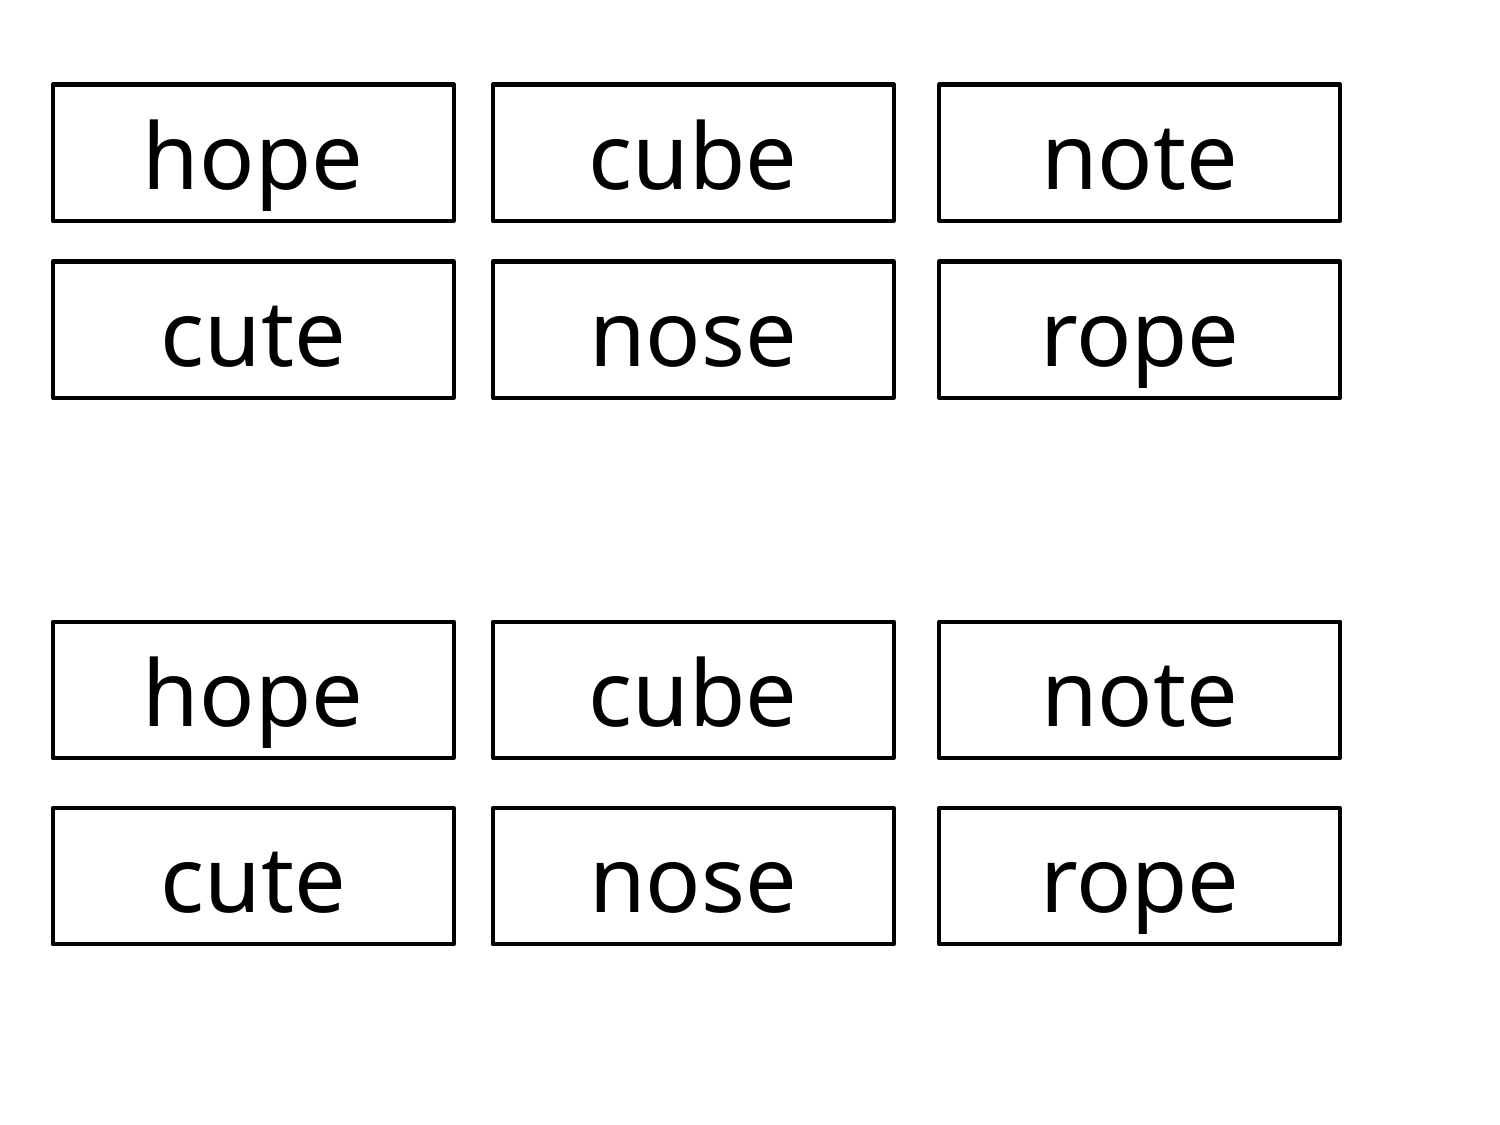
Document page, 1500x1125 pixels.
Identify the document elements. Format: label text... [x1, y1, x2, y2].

text_box hope [51, 82, 456, 223]
text_box cube [491, 82, 896, 223]
text_box cute [51, 806, 456, 946]
text_box note [937, 620, 1342, 760]
text_box note [937, 82, 1342, 223]
text_box rope [937, 806, 1342, 946]
text_box hope [51, 620, 456, 760]
text_box rope [937, 259, 1342, 400]
text_box cube [491, 620, 896, 760]
text_box nose [491, 259, 896, 400]
text_box nose [491, 806, 896, 946]
text_box cute [51, 259, 456, 400]
